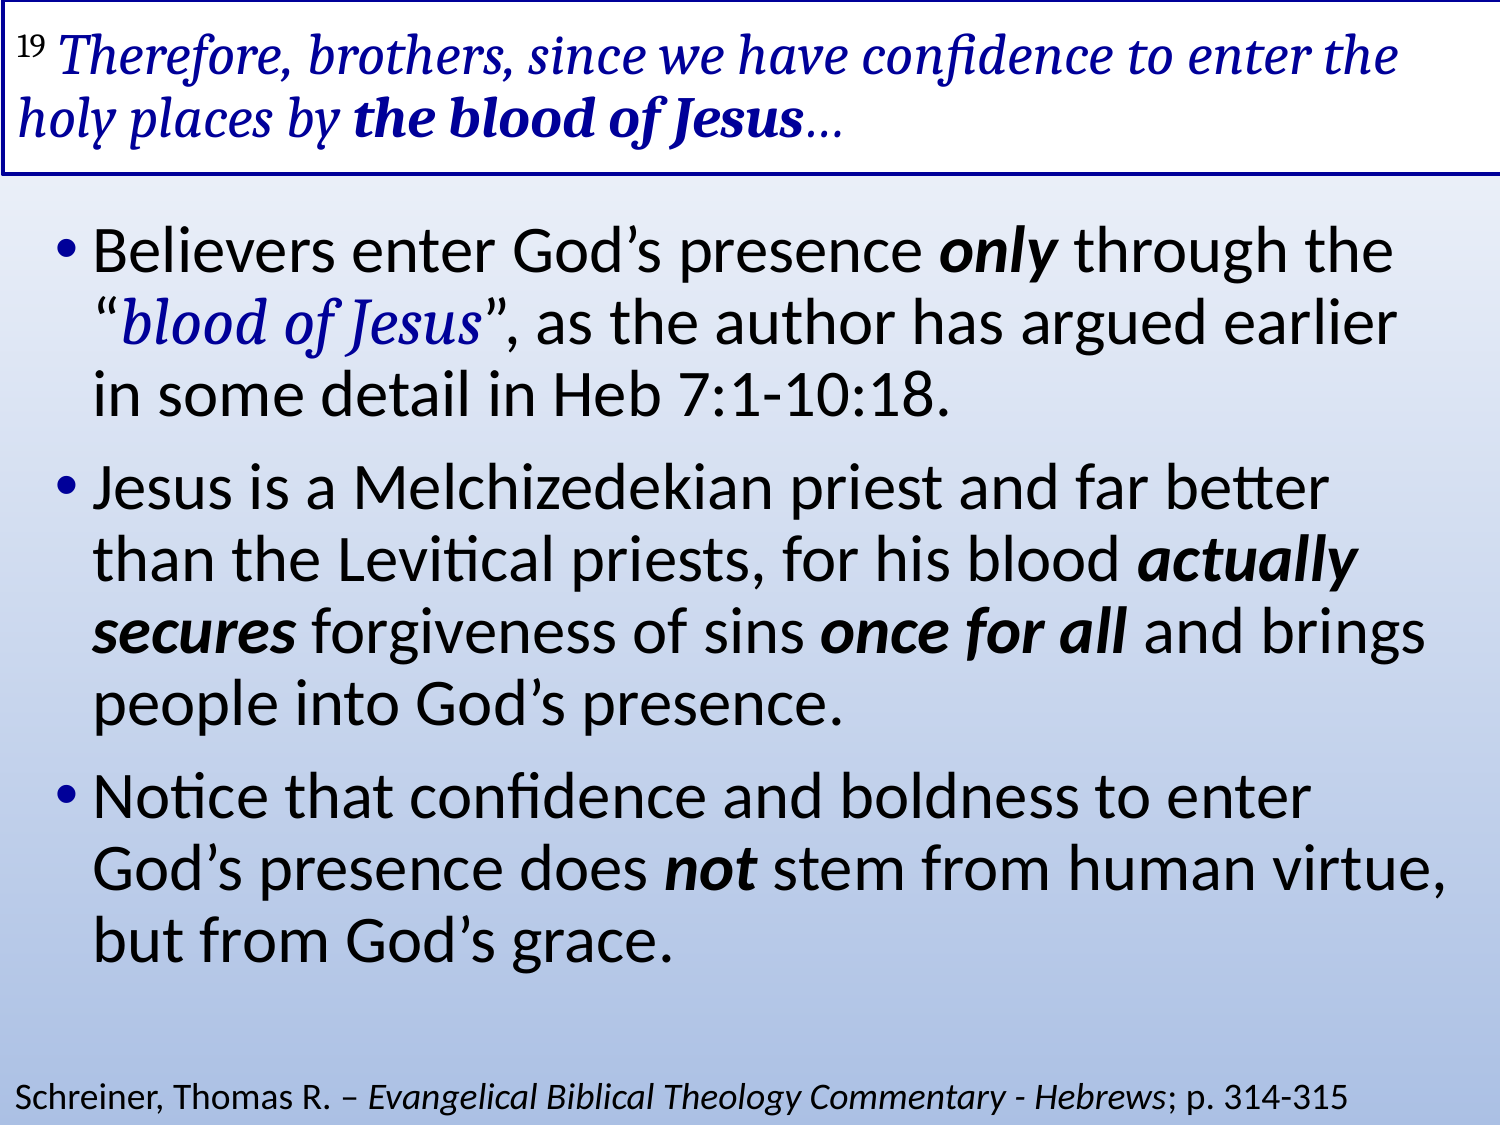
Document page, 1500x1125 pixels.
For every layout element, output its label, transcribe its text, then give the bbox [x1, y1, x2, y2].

text_box Schreiner, Thomas R. – Evangelical Biblical Theology Commentary - Hebrews; p. 314-315 [0, 1064, 1500, 1125]
list Believers enter God’s presence only through the “blood of Jesus”, as the author has argued earlier in some detail in Heb 7:1-10:18. Jesus is a Melchizedekian priest and far better than the Levitical priests, for his blood actually secures forgiveness of sins once for all and brings people into God’s presence. Notice that confidence and boldness to enter God’s presence does not stem from human virtue, but from God’s grace. [39, 207, 1468, 1064]
title 19 Therefore, brothers, since we have confidence to enter the holy places by the blood of Jesus… [2, 0, 1500, 175]
